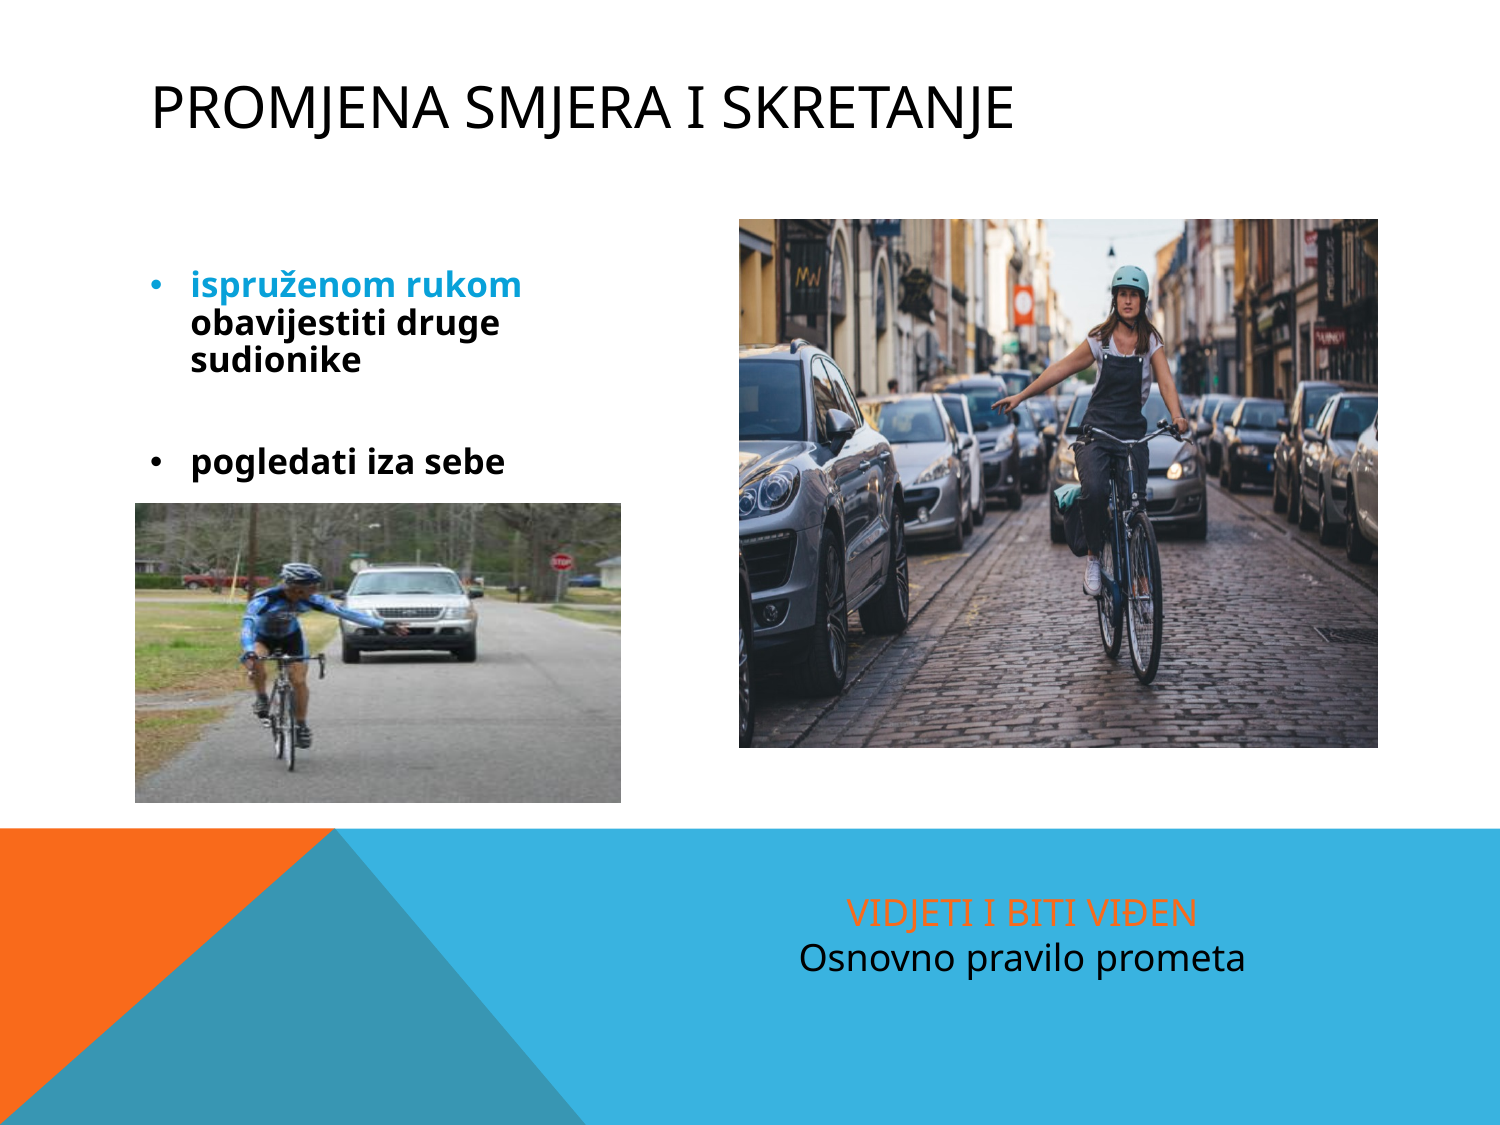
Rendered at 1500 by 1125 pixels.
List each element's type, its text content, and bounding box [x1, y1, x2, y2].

title Promjena smjera i skretanje [135, 60, 1369, 150]
text_box VIDJETI I BITI VIĐEN Osnovno pravilo prometa [631, 881, 1424, 987]
list ispruženom rukom obavijestiti druge sudionike pogledati iza sebe [135, 172, 621, 492]
picture [739, 219, 1378, 749]
picture [135, 503, 621, 804]
